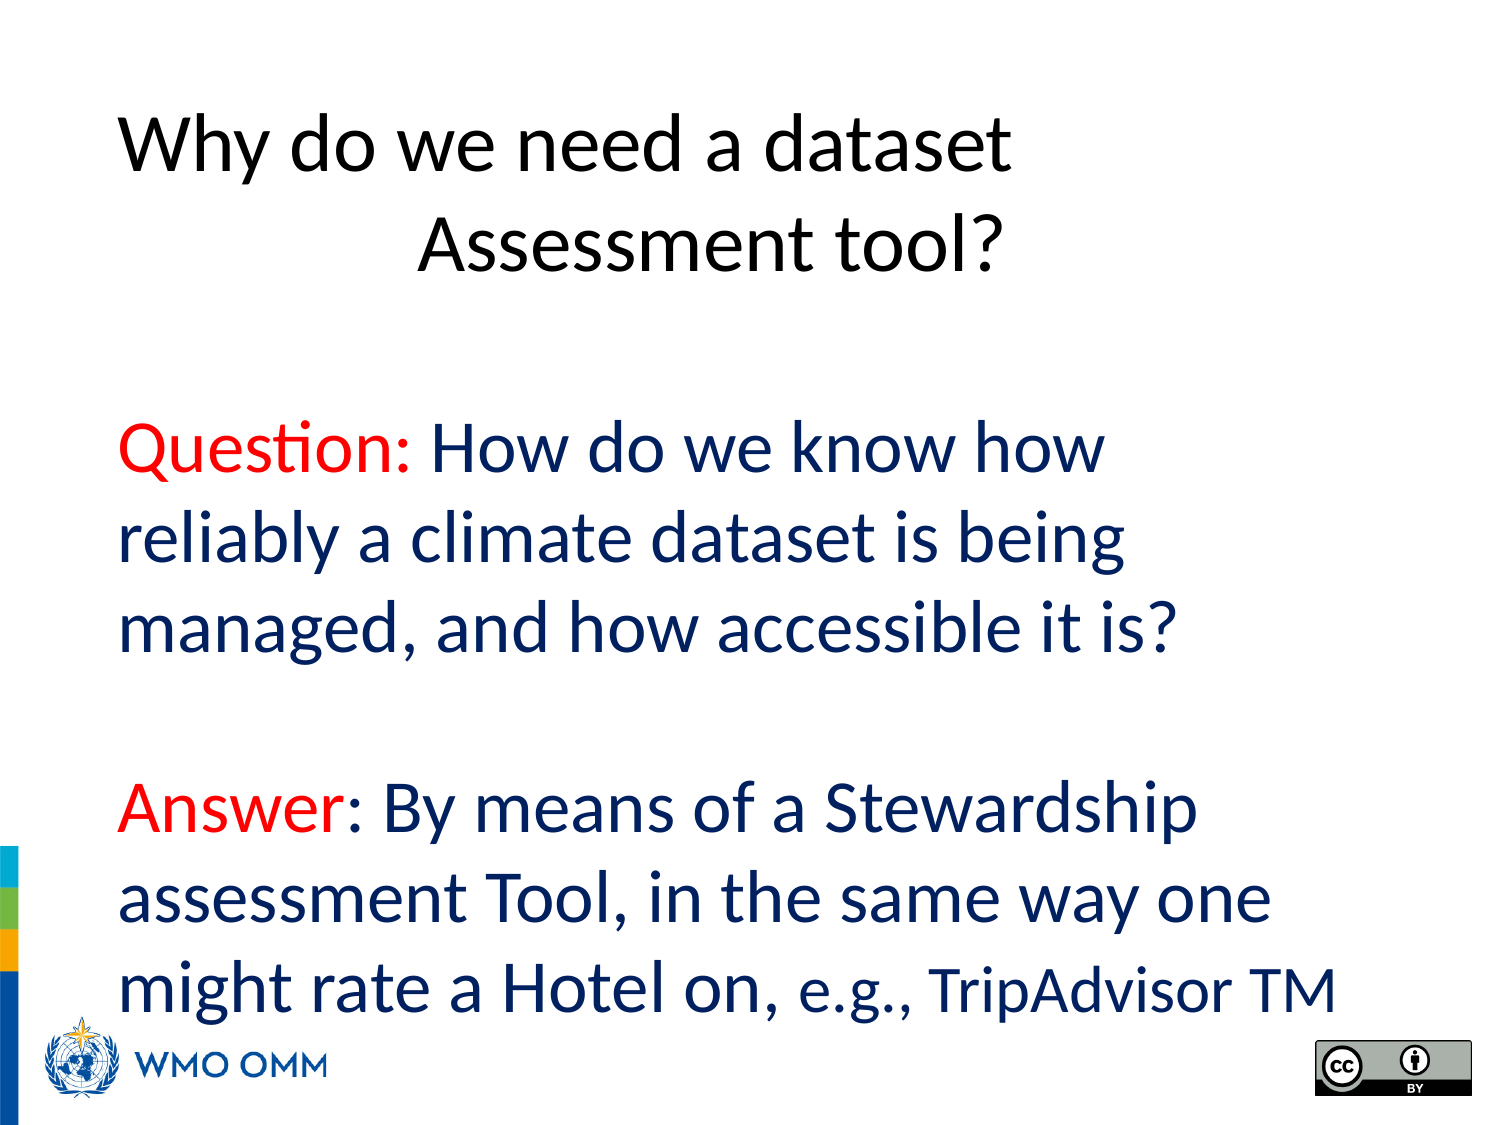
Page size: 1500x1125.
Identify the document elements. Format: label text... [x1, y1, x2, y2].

picture [1314, 1040, 1472, 1096]
text_box Why do we need a dataset Assessment tool? Question: How do we know how reliably a climate dataset is being managed, and how accessible it is? Answer: By means of a Stewardship assessment Tool, in the same way one might rate a Hotel on, e.g., TripAdvisor TM [102, 80, 1355, 1035]
picture [0, 845, 327, 1125]
